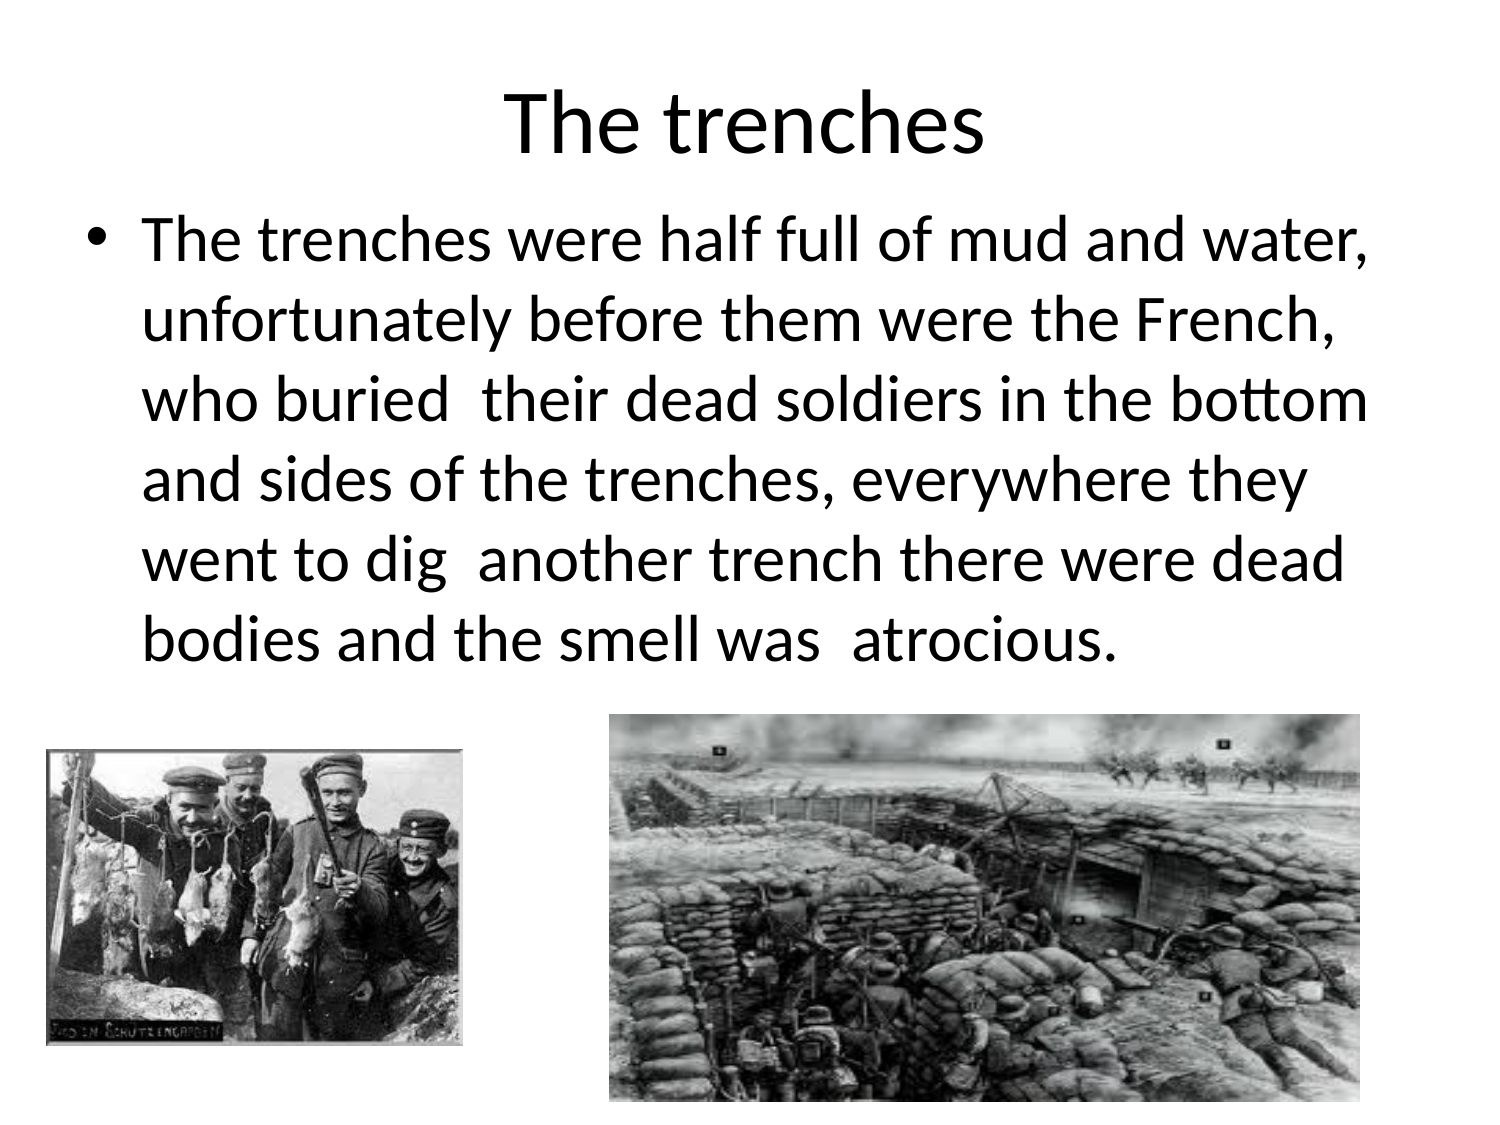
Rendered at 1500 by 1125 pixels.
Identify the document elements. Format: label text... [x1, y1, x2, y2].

picture [46, 749, 463, 1046]
title The trenches [70, 23, 1421, 212]
picture [609, 714, 1360, 1102]
list The trenches were half full of mud and water, unfortunately before them were the French, who buried their dead soldiers in the bottom and sides of the trenches, everywhere they went to dig another trench there were dead bodies and the smell was atrocious. [70, 187, 1412, 658]
